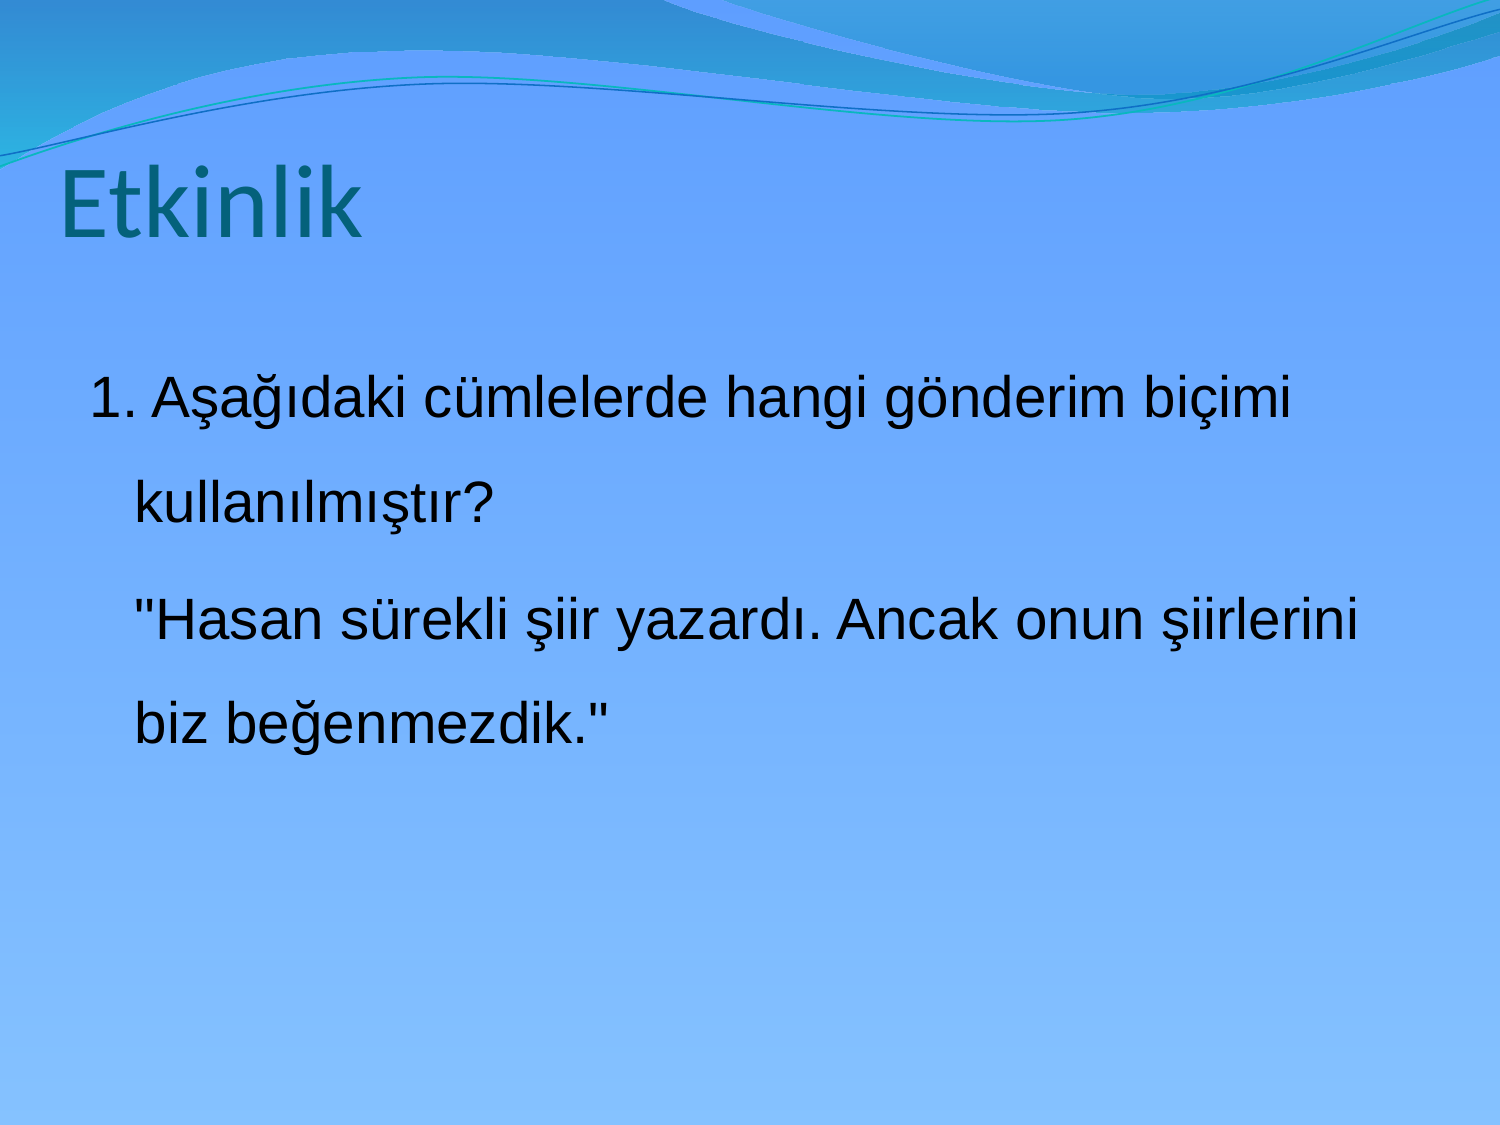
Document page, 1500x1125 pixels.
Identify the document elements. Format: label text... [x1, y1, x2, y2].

title Etkinlik [58, 70, 1409, 258]
list 1. Aşağıdaki cümlelerde hangi gönderim biçimi kullanılmıştır? "Hasan sürekli şiir yazardı. Ancak onun şiirlerini biz beğenmezdik." [75, 317, 1425, 1038]
